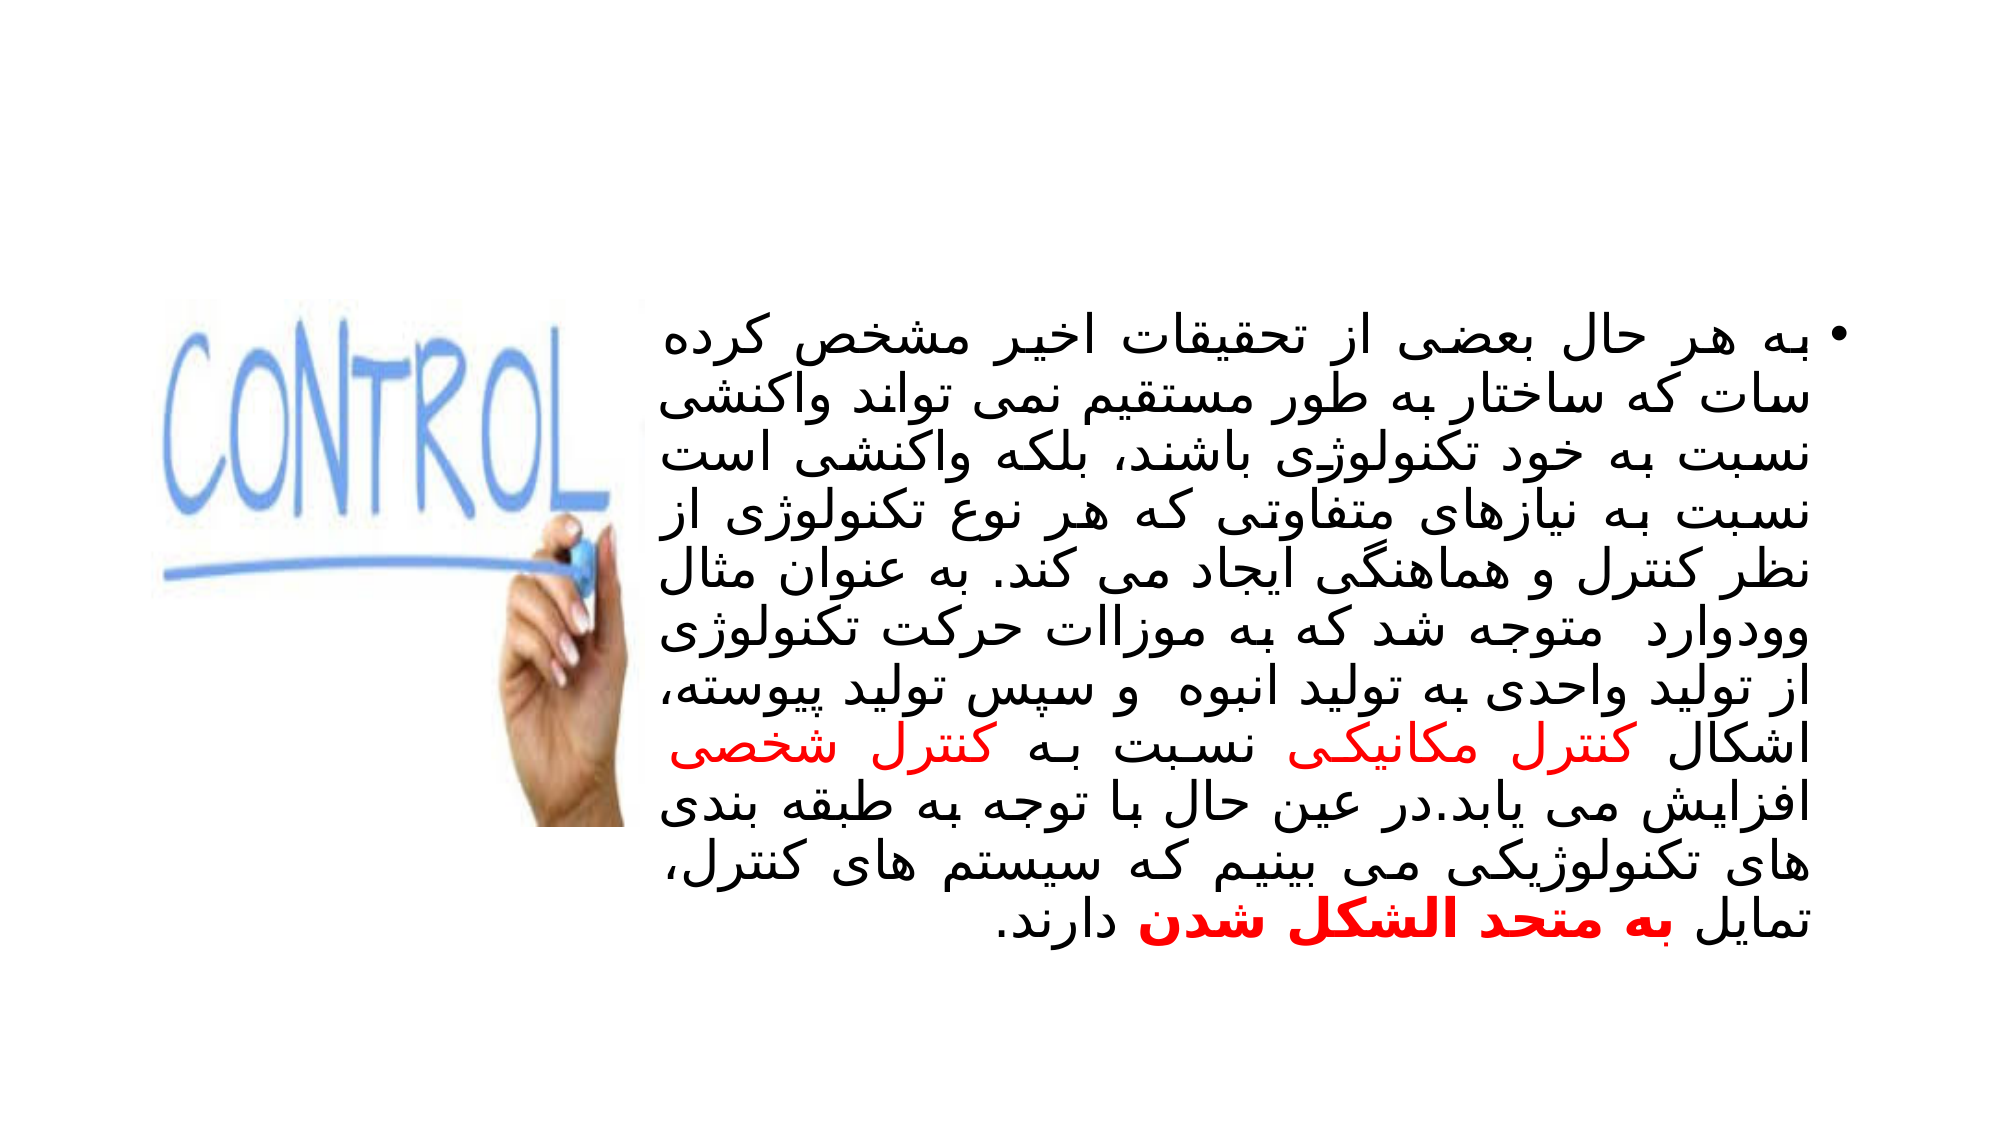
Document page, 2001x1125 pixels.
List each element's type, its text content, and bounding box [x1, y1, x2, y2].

picture [137, 299, 645, 827]
list به هر حال بعضی از تحقیقات اخیر مشخص کرده سات که ساختار به طور مستقیم نمی تواند واکنشی نسبت به خود تکنولوژی باشند، بلکه واکنشی است نسبت به نیازهای متفاوتی که هر نوع تکنولوژی از نظر کنترل و هماهنگی ایجاد می کند. به عنوان مثال وودوارد متوجه شد که به موزاات حرکت تکنولوژی از تولید واحدی به تولید انبوه و سپس تولید پیوسته، اشکال کنترل مکانیکی نسبت به کنترل شخصی افزایش می یابد.در عین حال با توجه به طبقه بندی های تکنولوژیکی می بینیم که سیستم های کنترل، تمایل به متحد الشکل شدن دارند. [641, 299, 1863, 1014]
